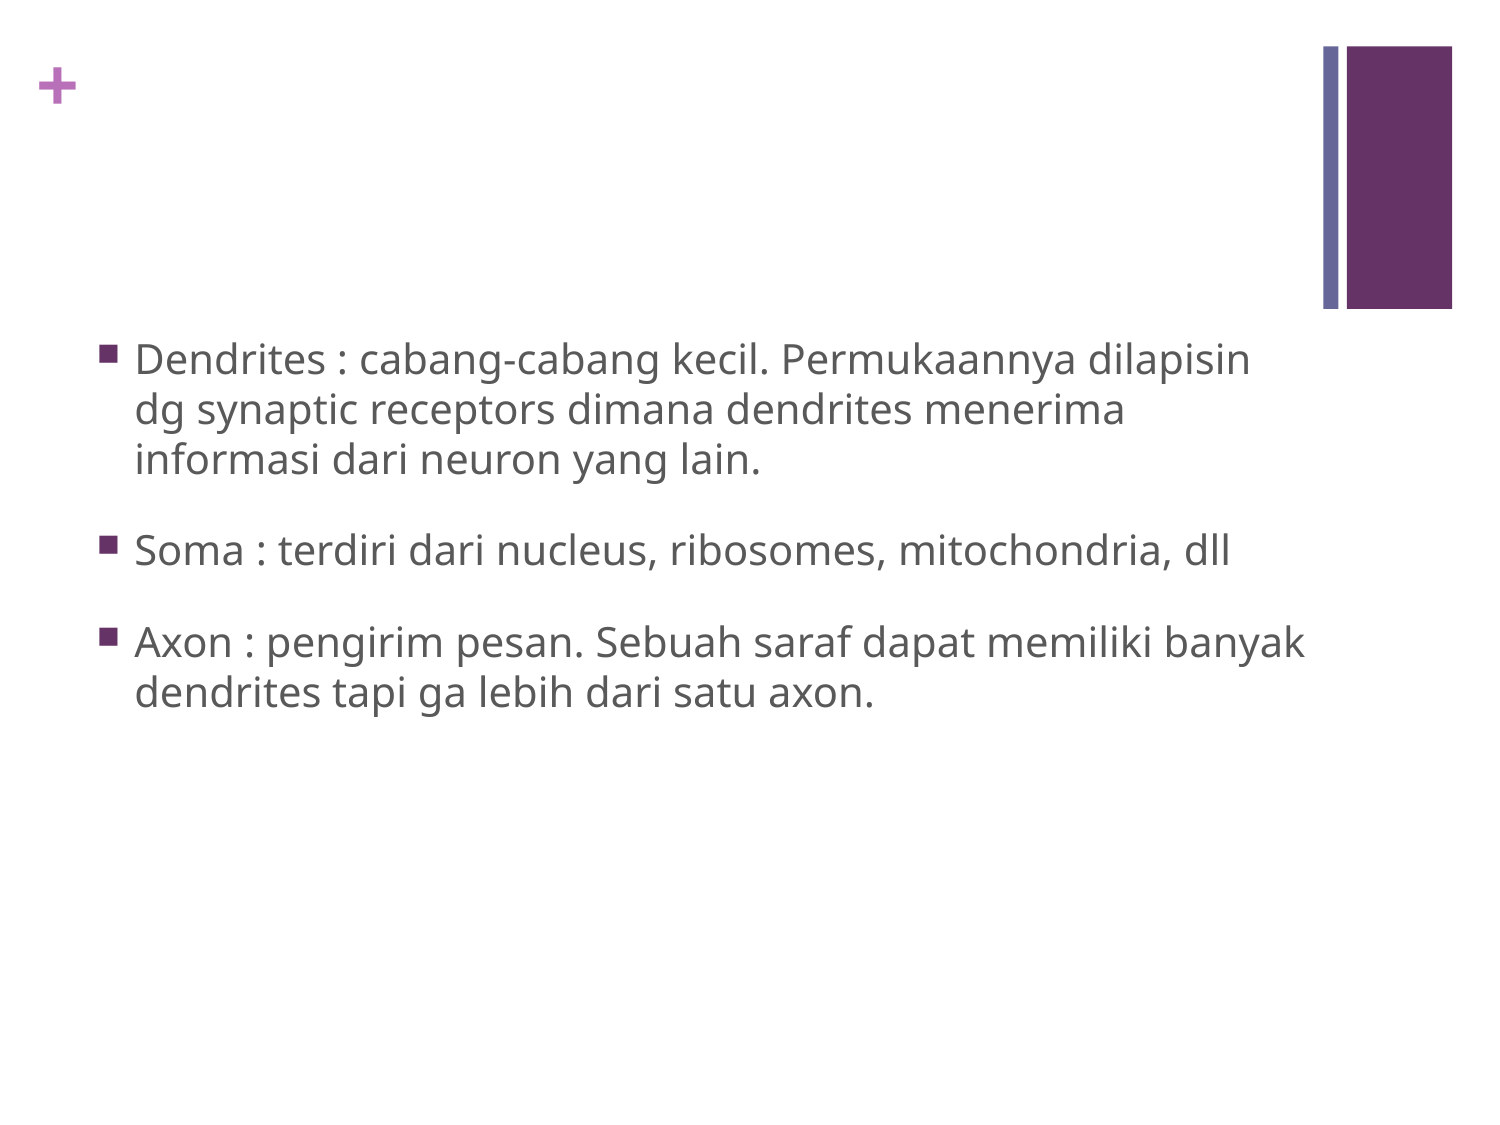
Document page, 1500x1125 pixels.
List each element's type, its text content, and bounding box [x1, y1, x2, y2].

list Dendrites : cabang-cabang kecil. Permukaannya dilapisin dg synaptic receptors dimana dendrites menerima informasi dari neuron yang lain. Soma : terdiri dari nucleus, ribosomes, mitochondria, dll Axon : pengirim pesan. Sebuah saraf dapat memiliki banyak dendrites tapi ga lebih dari satu axon. [81, 324, 1322, 1005]
